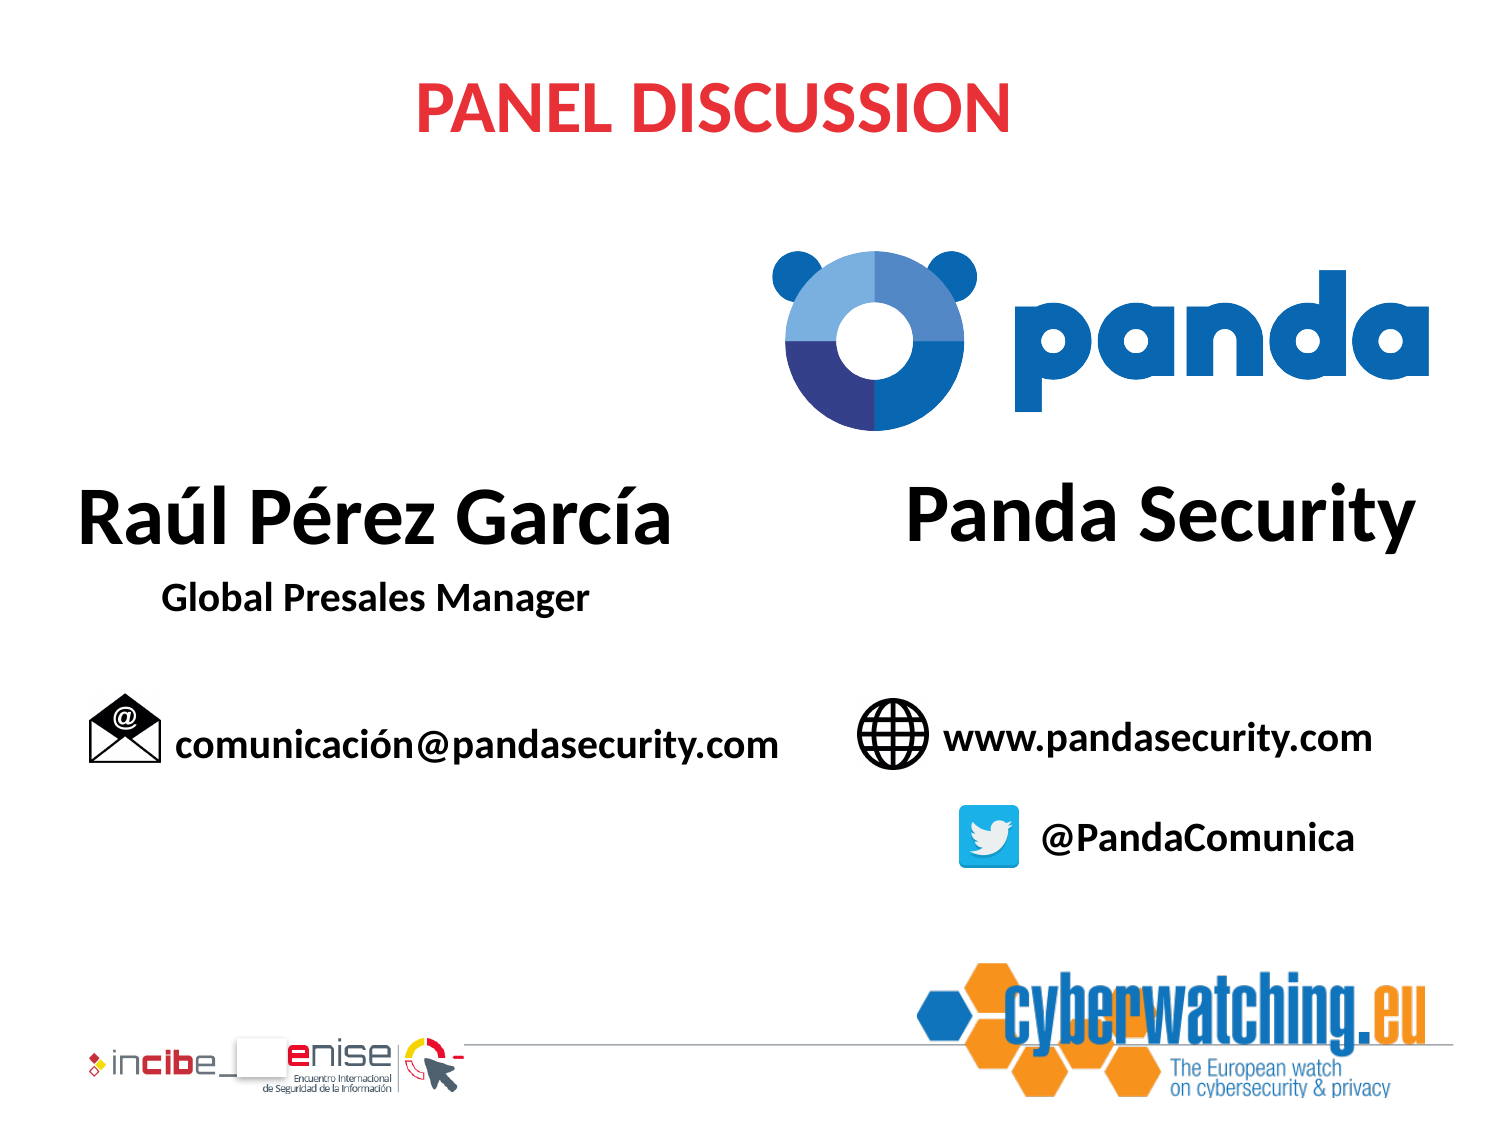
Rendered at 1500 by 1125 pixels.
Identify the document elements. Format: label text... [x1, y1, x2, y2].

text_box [856, 694, 1500, 775]
title PANEL DISCUSSION [39, 49, 1390, 158]
picture [0, 963, 1500, 1124]
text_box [89, 692, 1071, 788]
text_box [952, 787, 1500, 882]
text_box Panda Security [890, 450, 1452, 585]
picture [758, 240, 1442, 441]
list Raúl Pérez García Global Presales Manager [0, 453, 771, 610]
